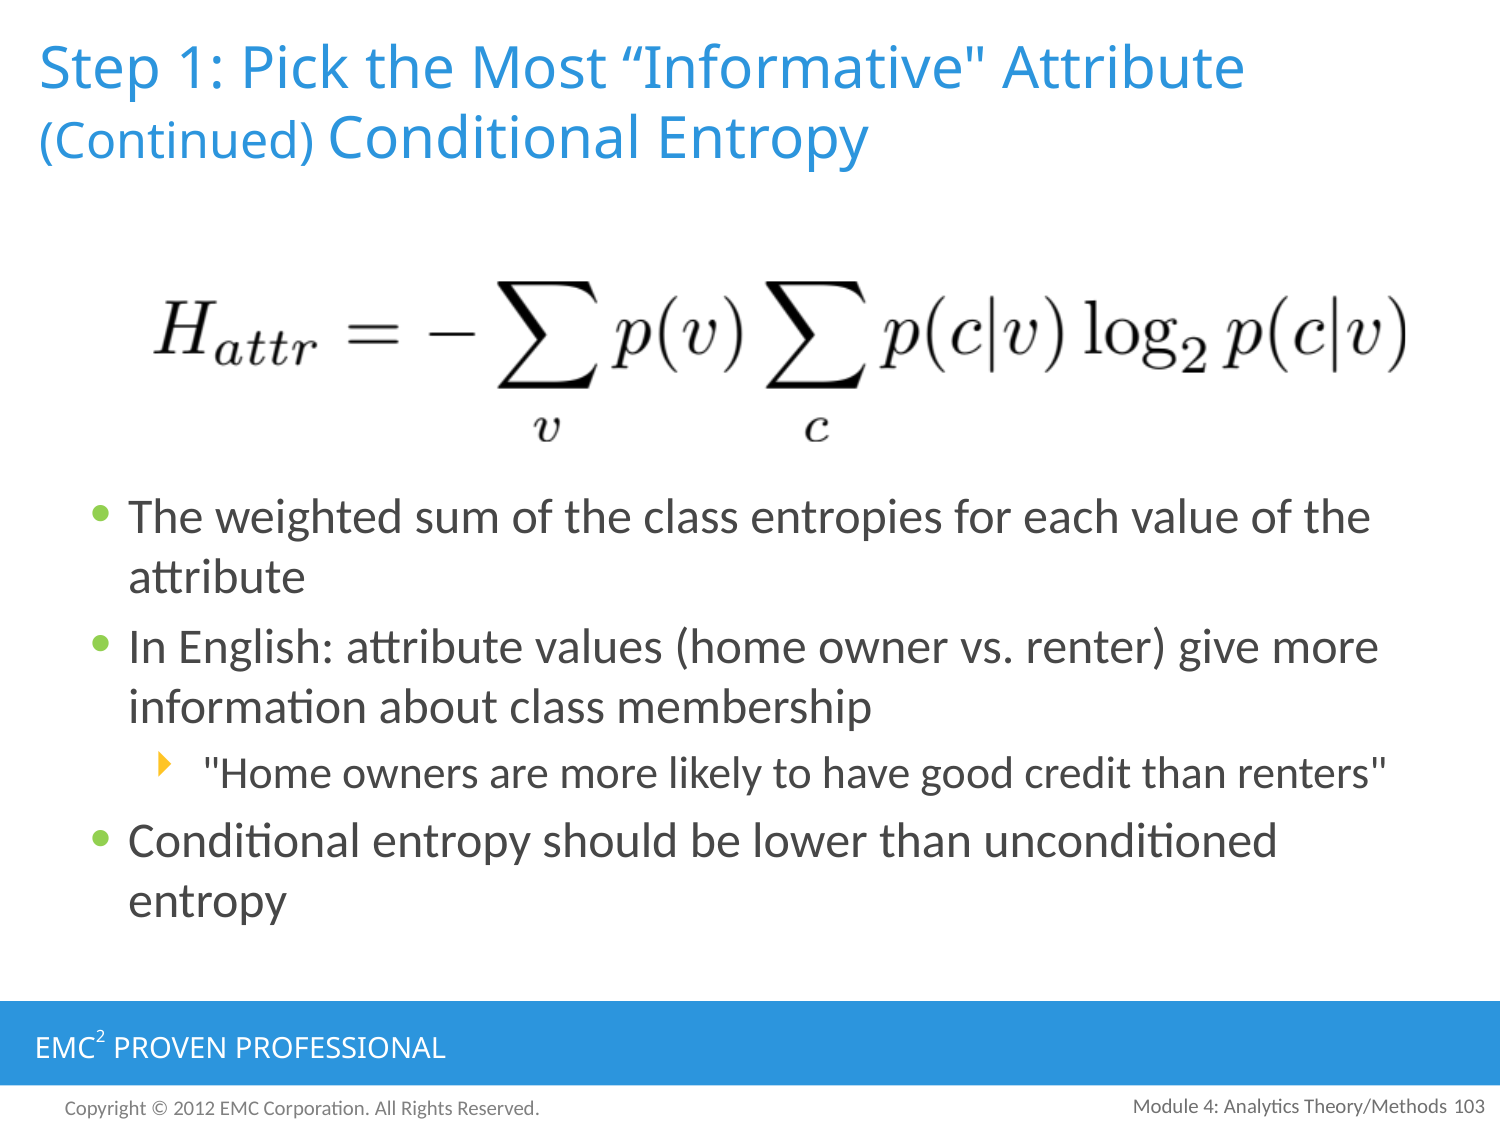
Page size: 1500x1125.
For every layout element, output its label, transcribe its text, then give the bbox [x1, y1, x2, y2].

footer Module 4: Analytics Theory/Methods [774, 1087, 1463, 1125]
list The weighted sum of the class entropies for each value of the attribute In English: attribute values (home owner vs. renter) give more information about class membership "Home owners are more likely to have good credit than renters" Conditional entropy should be lower than unconditioned entropy [74, 475, 1426, 1006]
picture [152, 280, 1406, 442]
title Step 1: Pick the Most “Informative" Attribute (Continued) Conditional Entropy [24, 12, 1500, 188]
slide_number 103 [1463, 1087, 1500, 1125]
